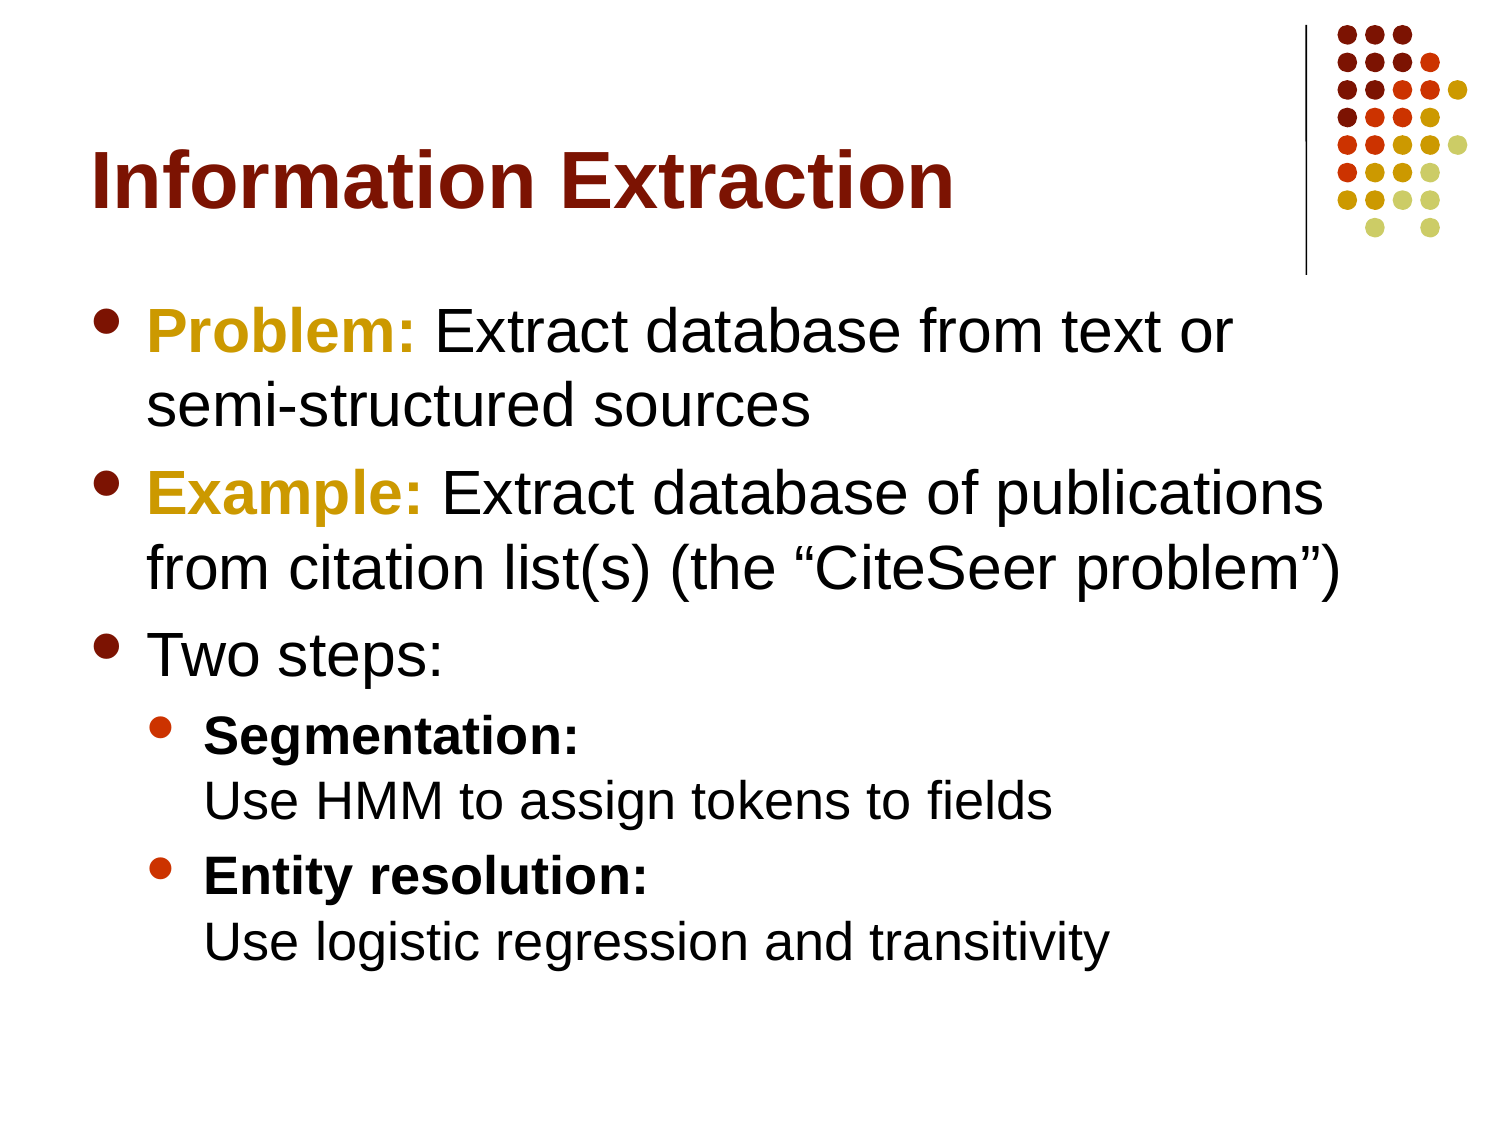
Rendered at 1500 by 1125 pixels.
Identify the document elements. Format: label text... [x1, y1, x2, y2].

list Problem: Extract database from text or semi-structured sources Example: Extract database of publications from citation list(s) (the “CiteSeer problem”) Two steps: Segmentation: Use HMM to assign tokens to fields Entity resolution: Use logistic regression and transitivity [74, 281, 1426, 1006]
title Information Extraction [74, 19, 1313, 233]
